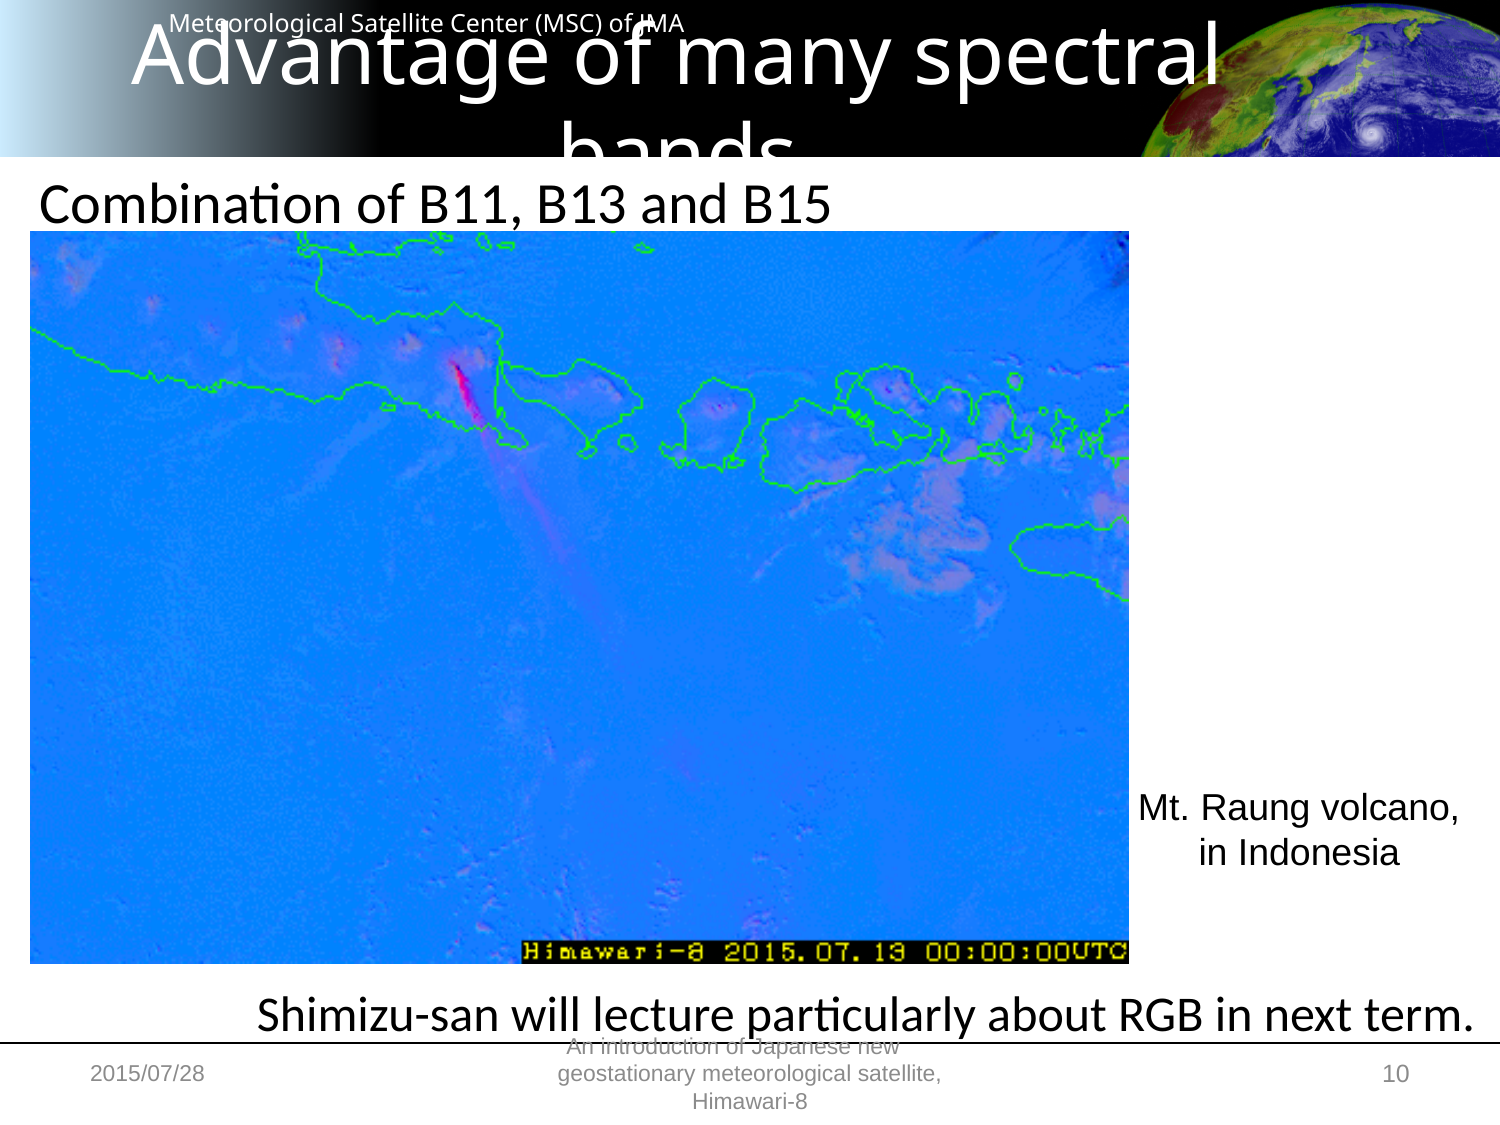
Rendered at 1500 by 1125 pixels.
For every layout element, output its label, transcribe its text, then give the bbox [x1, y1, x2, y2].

text_box Combination of B11, B13 and B15 [25, 148, 1266, 251]
slide_number 10 [1074, 1063, 1425, 1103]
footer An introduction of Japanese new geostationary meteorological satellite, Himawari-8 [490, 1063, 1010, 1103]
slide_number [75, 1042, 425, 1103]
picture [1116, 0, 1500, 157]
text_box Shimizu-san will lecture particularly about RGB in next term. [242, 961, 1500, 1063]
picture [29, 231, 1129, 965]
title Advantage of many spectral bands [2, 40, 1353, 162]
text_box Mt. Raung volcano, in Indonesia [1135, 775, 1489, 881]
